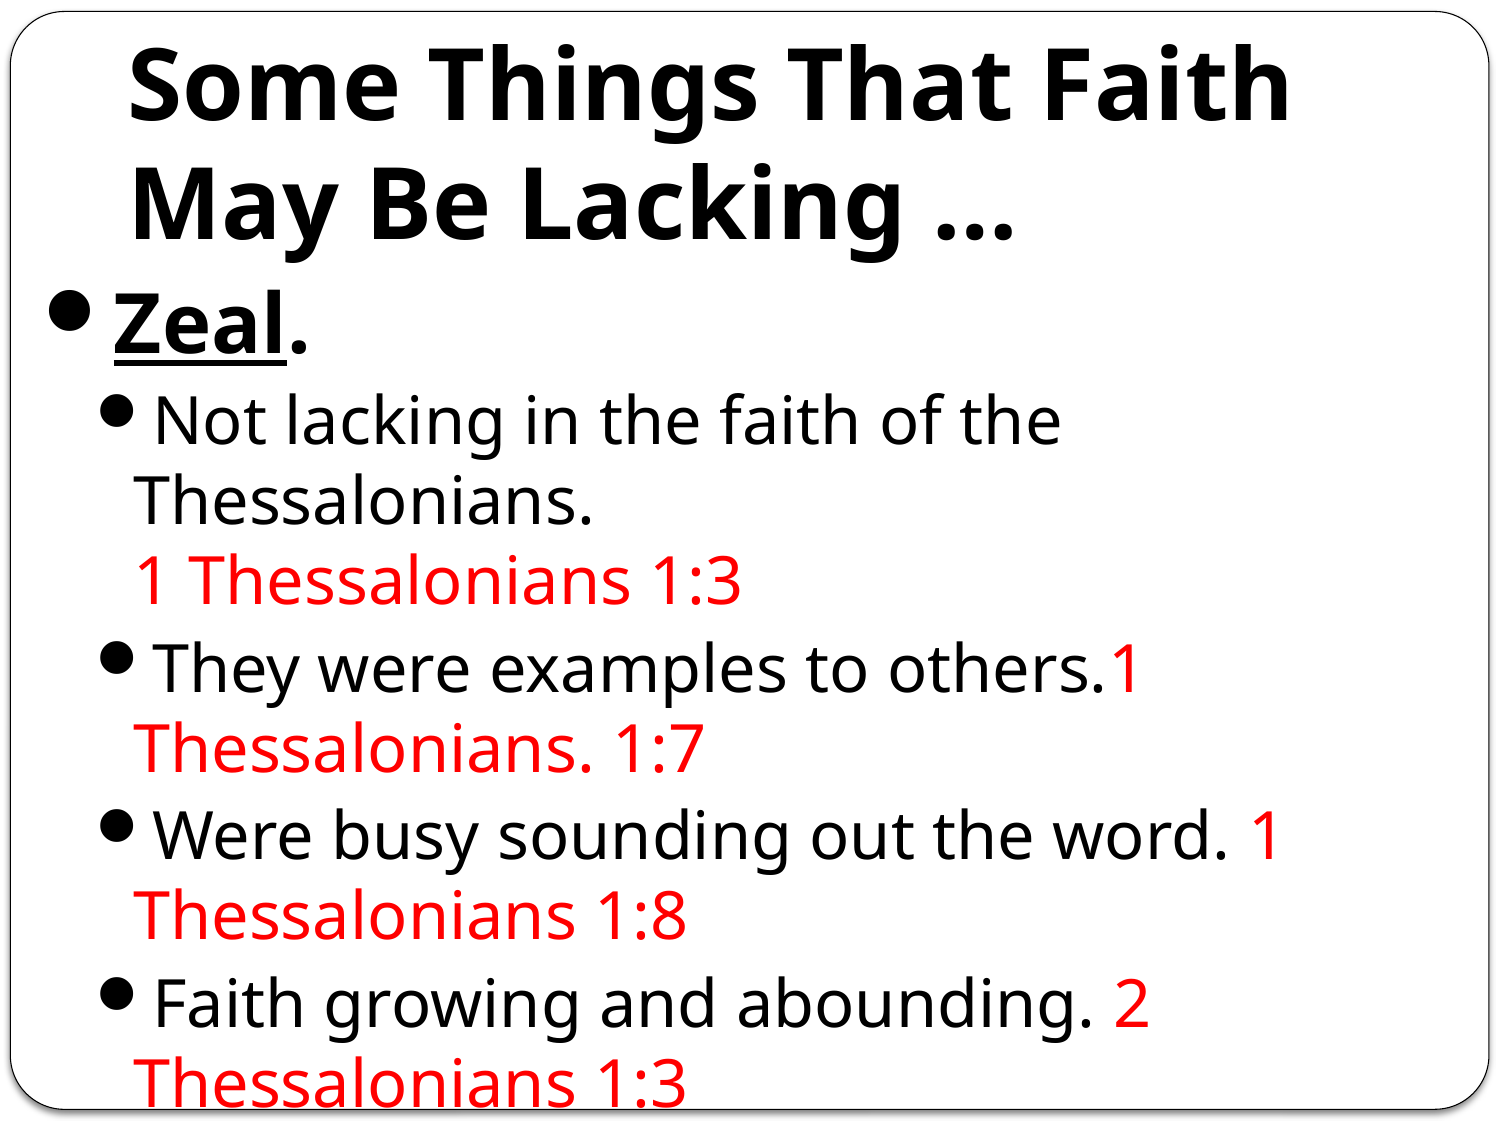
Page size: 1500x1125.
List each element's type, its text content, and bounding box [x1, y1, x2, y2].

title Some Things That Faith May Be Lacking … [112, 12, 1388, 276]
list Zeal. Not lacking in the faith of the Thessalonians. 1 Thessalonians 1:3 They were examples to others.1 Thessalonians. 1:7 Were busy sounding out the word. 1 Thessalonians 1:8 Faith growing and abounding. 2 Thessalonians 1:3 [27, 262, 1479, 1125]
